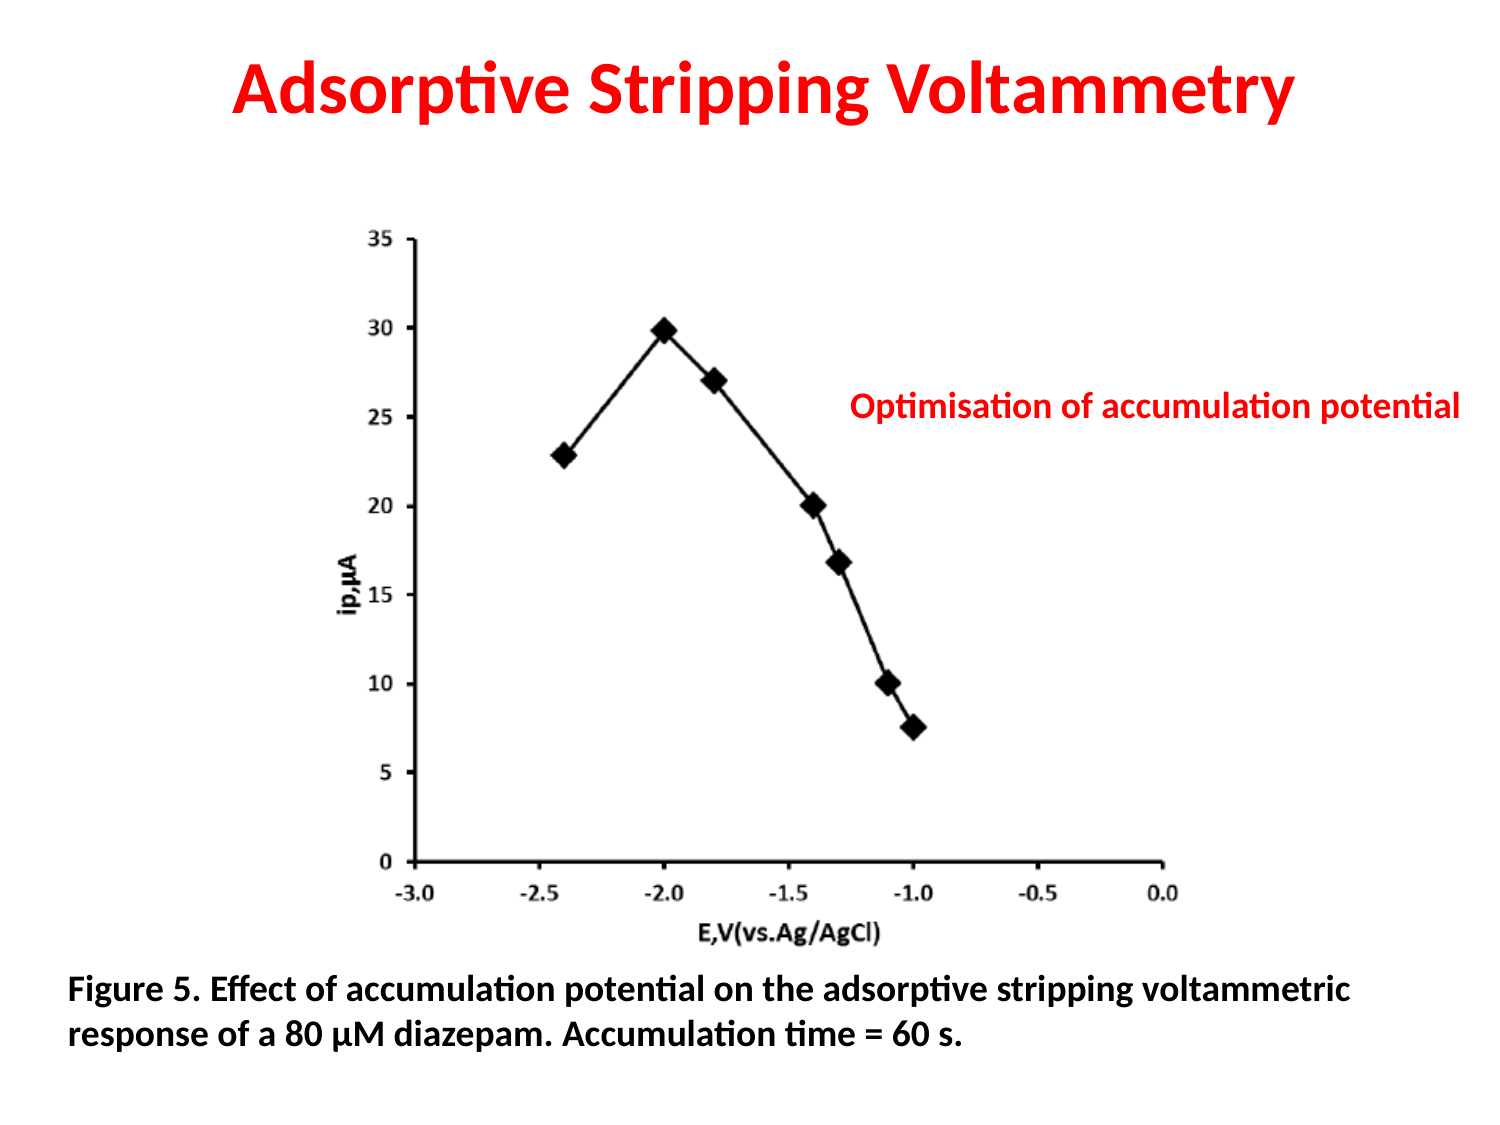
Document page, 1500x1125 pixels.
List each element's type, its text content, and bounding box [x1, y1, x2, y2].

text_box Adsorptive Stripping Voltammetry [29, 30, 1500, 136]
picture [307, 205, 1182, 957]
text_box Figure 5. Effect of accumulation potential on the adsorptive stripping voltammetric response of a 80 μM diazepam. Accumulation time = 60 s. [53, 956, 1459, 1062]
text_box Optimisation of accumulation potential [1187, 373, 1486, 434]
